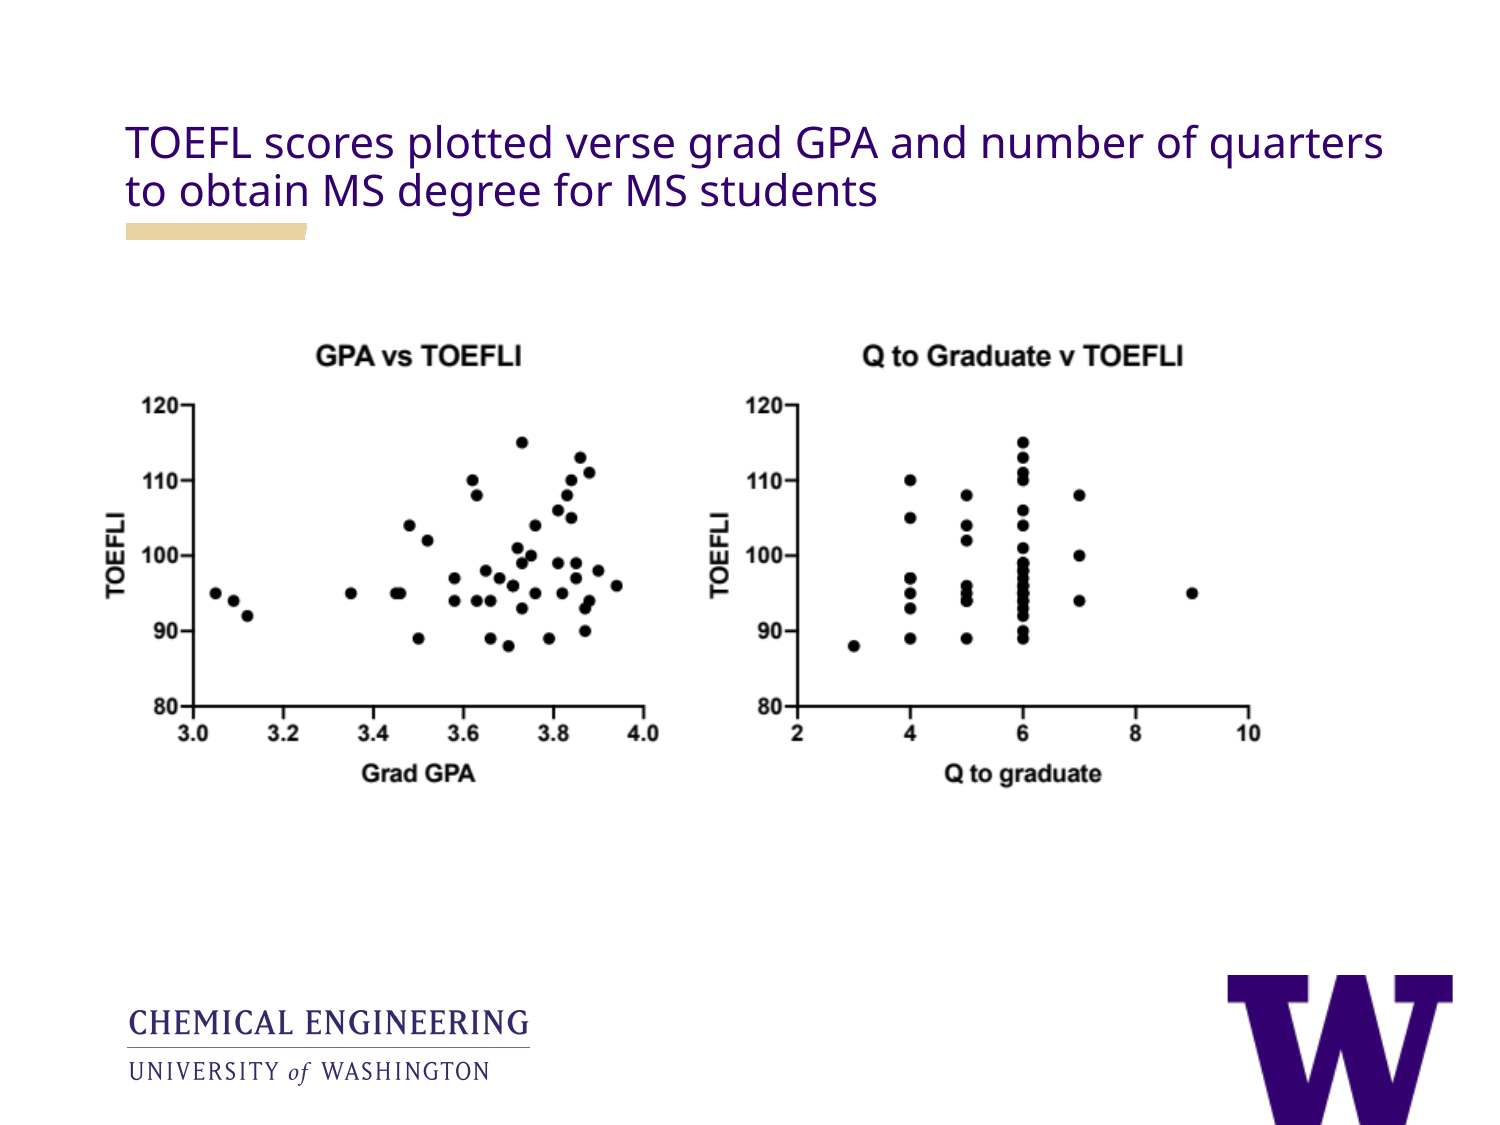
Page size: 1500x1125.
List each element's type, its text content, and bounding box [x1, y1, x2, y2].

picture [92, 329, 1301, 796]
list TOEFL scores plotted verse grad GPA and number of quarters to obtain MS degree for MS students [110, 113, 1453, 224]
picture [127, 1010, 530, 1086]
